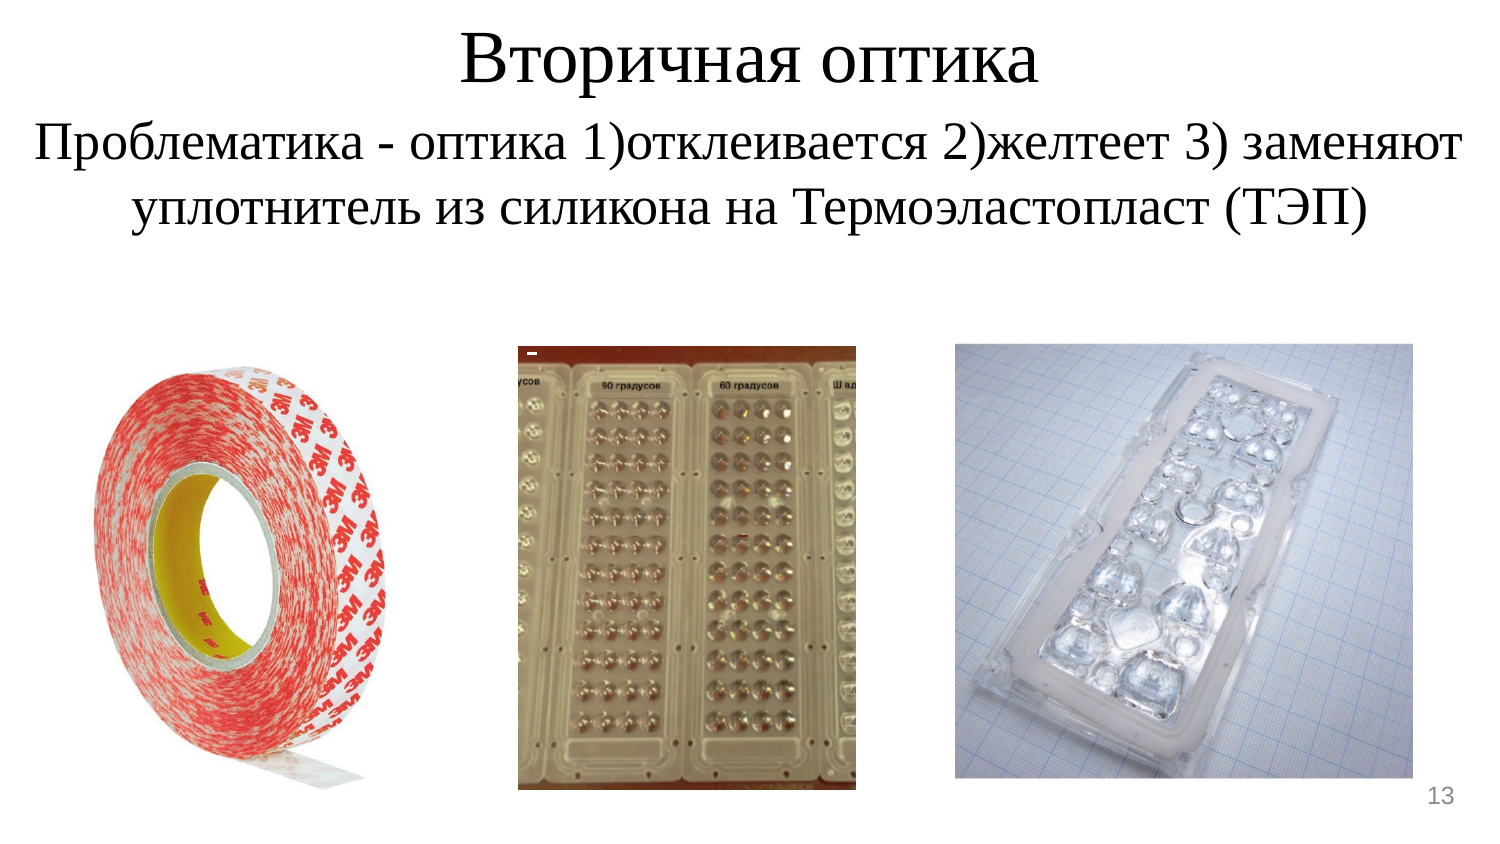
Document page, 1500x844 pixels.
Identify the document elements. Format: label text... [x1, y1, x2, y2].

picture [955, 332, 1413, 791]
picture [0, 332, 487, 820]
text_box Проблематика - оптика 1)отклеивается 2)желтеет 3) заменяют уплотнитель из силикона на Термоэластопласт (ТЭП) [0, 98, 1500, 243]
picture [518, 346, 856, 791]
text_box Вторичная оптика [0, 0, 1500, 98]
text_box 13 [1119, 772, 1470, 818]
